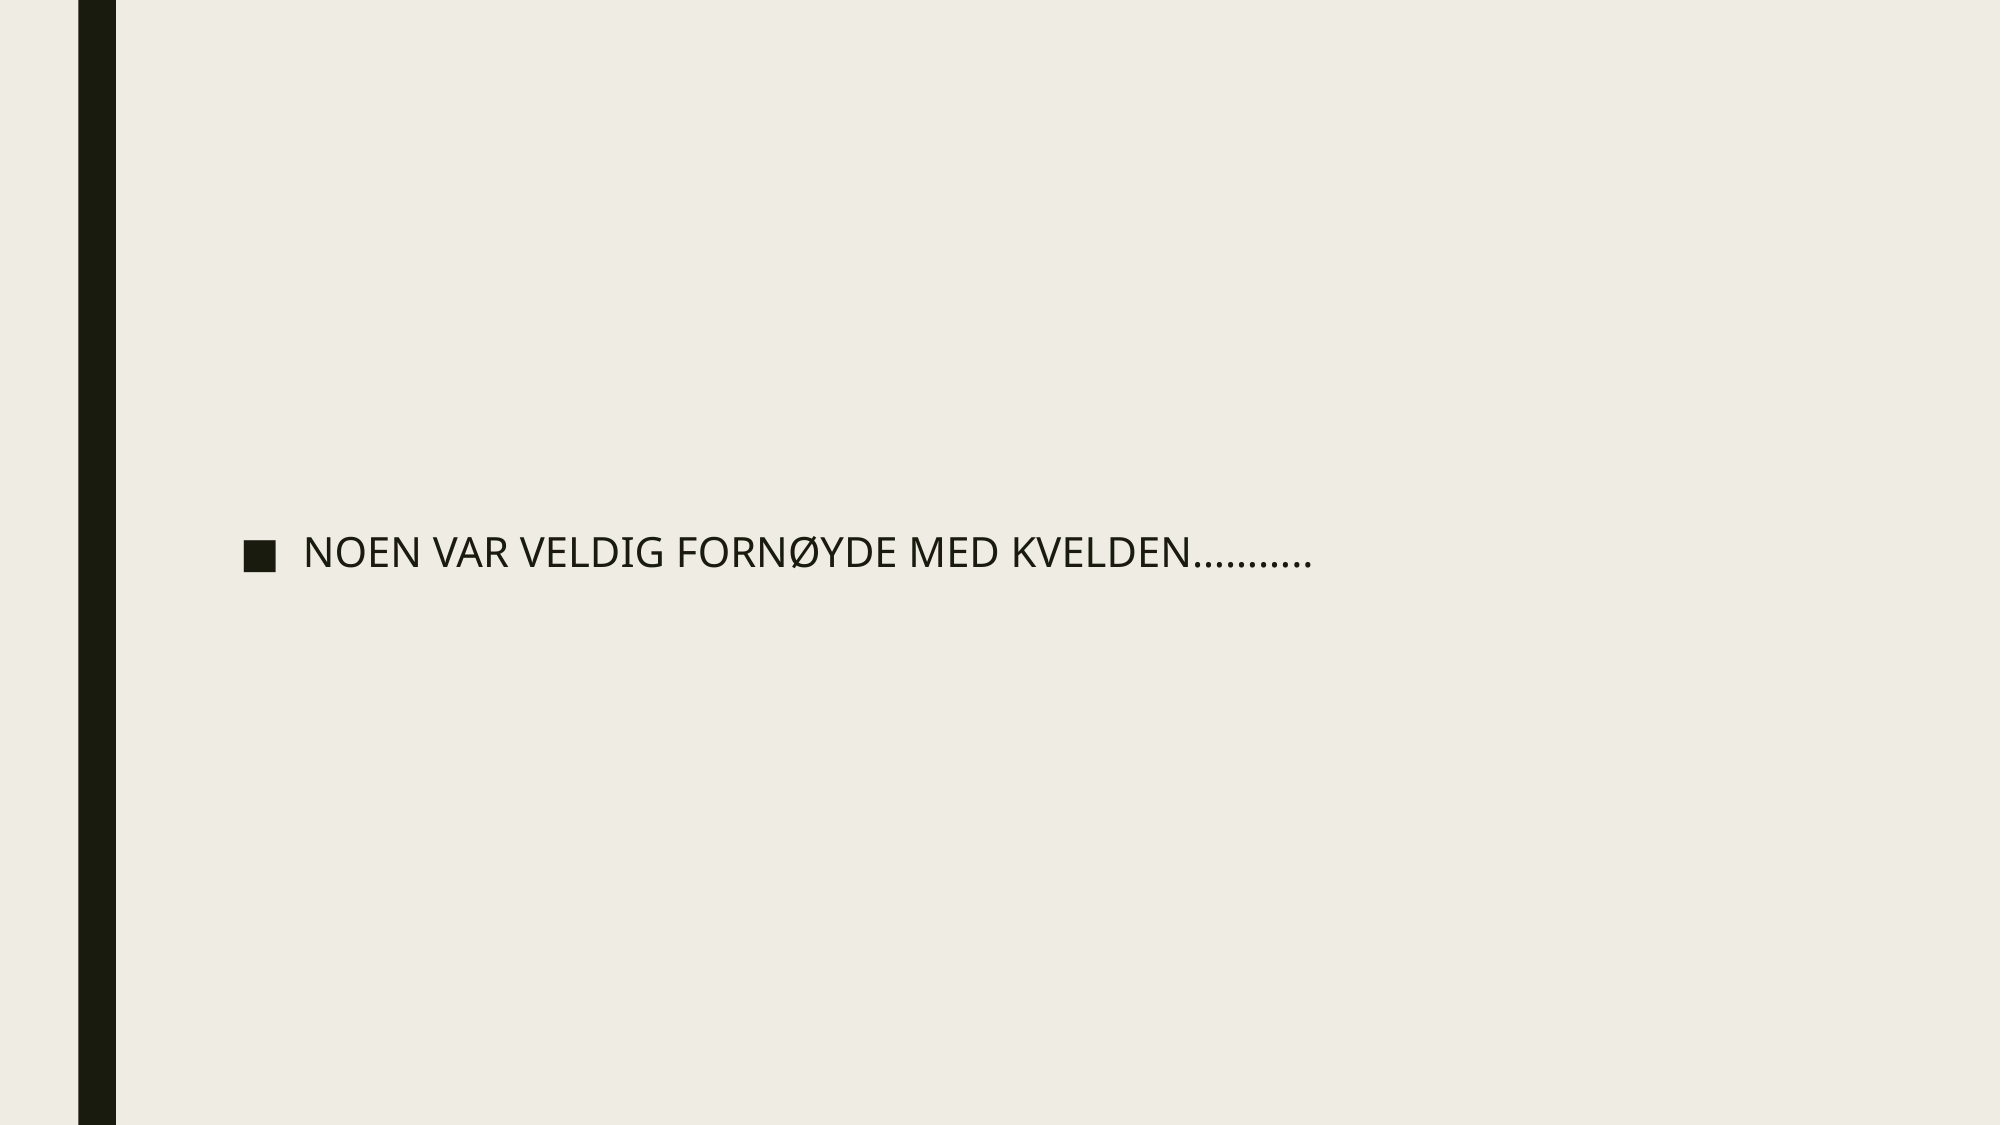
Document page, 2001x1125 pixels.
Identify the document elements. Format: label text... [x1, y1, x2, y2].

list NOEN VAR VELDIG FORNØYDE MED KVELDEN……….. [225, 375, 1800, 963]
